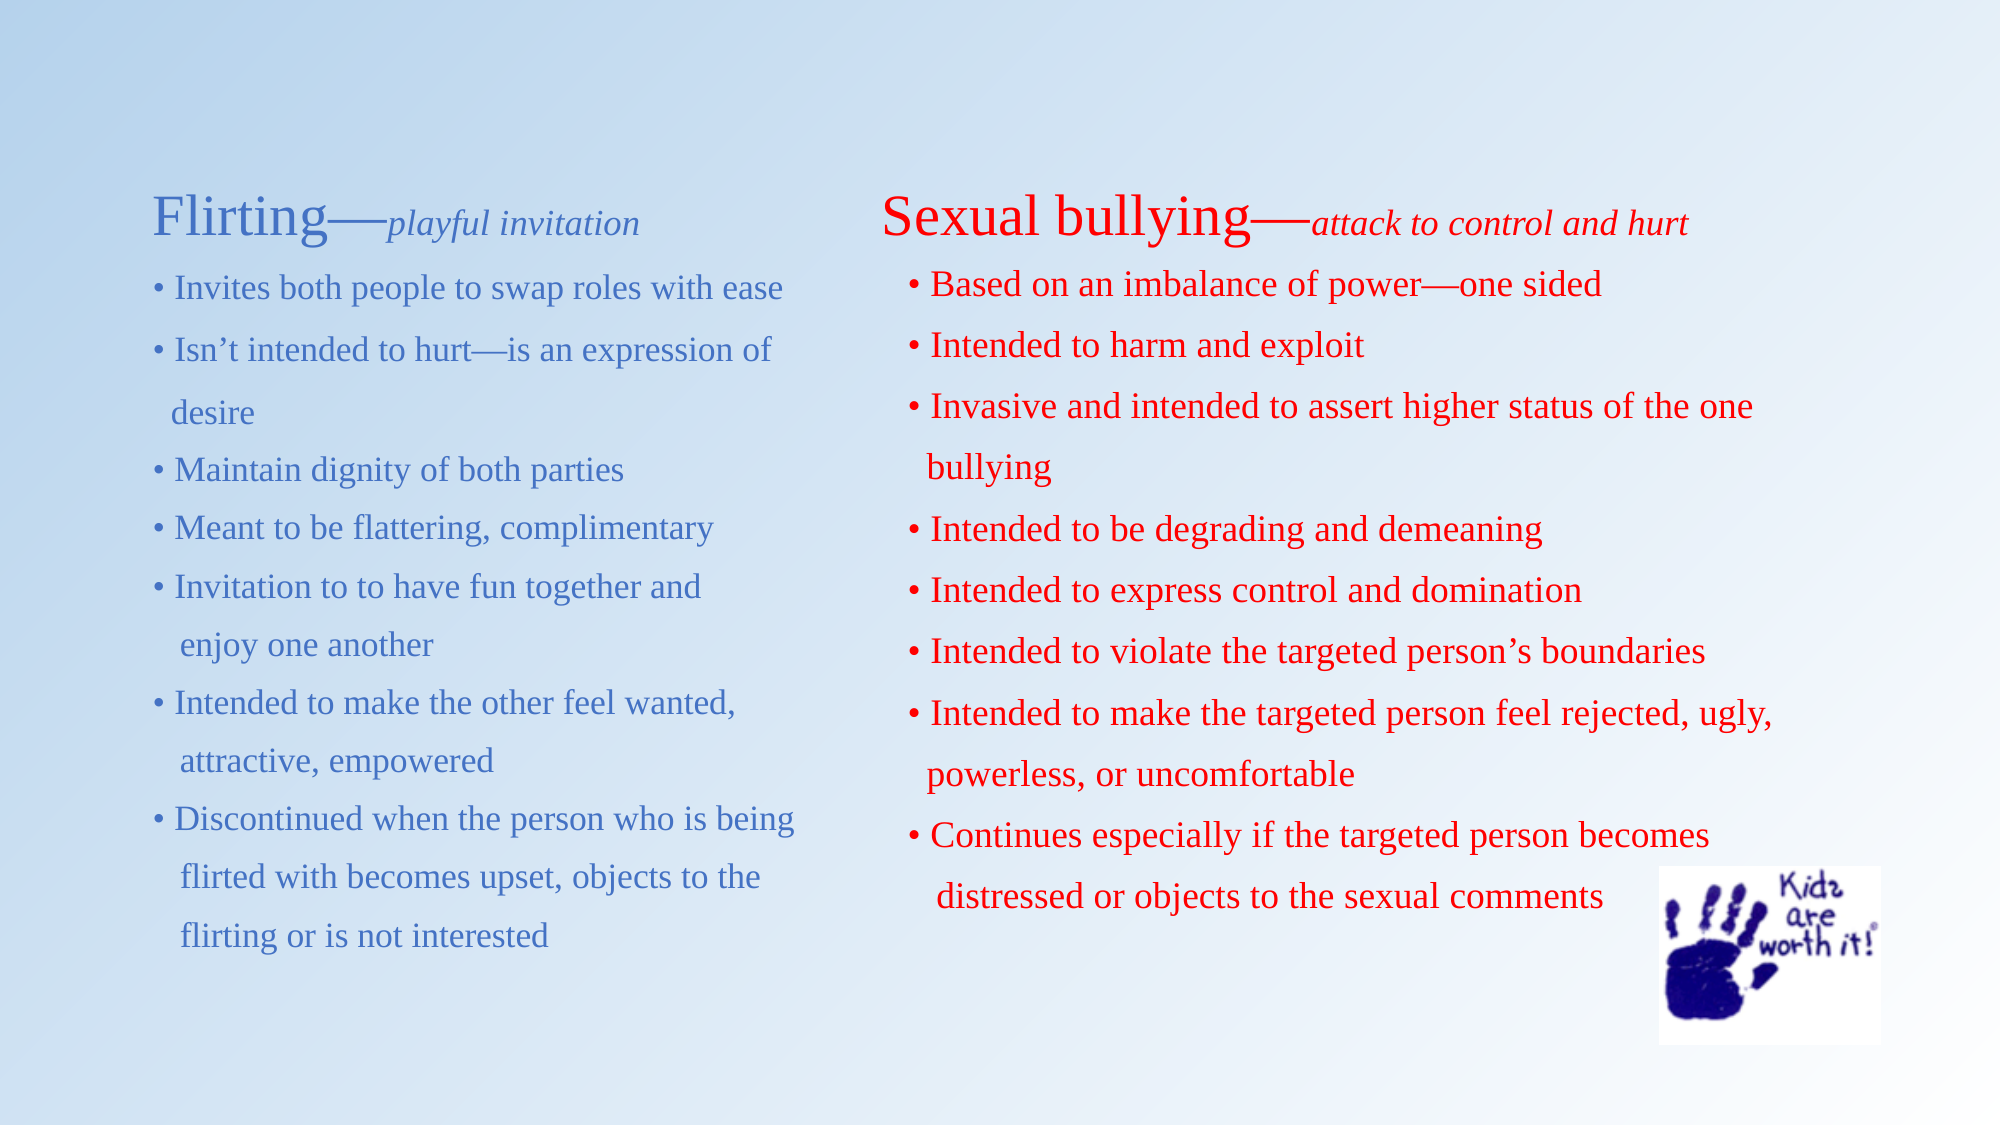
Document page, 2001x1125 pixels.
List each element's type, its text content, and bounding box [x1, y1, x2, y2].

list • Invites both people to swap roles with ease • Isn’t intended to hurt—is an expression of desire • Maintain dignity of both parties • Meant to be flattering, complimentary • Invitation to to have fun together and enjoy one another • Intended to make the other feel wanted, attractive, empowered • Discontinued when the person who is being flirted with becomes upset, objects to the flirting or is not interested [137, 256, 860, 963]
list • Based on an imbalance of power—one sided • Intended to harm and exploit • Invasive and intended to assert higher status of the one bullying • Intended to be degrading and demeaning • Intended to express control and domination • Intended to violate the targeted person’s boundaries • Intended to make the targeted person feel rejected, ugly, powerless, or uncomfortable • Continues especially if the targeted person becomes distressed or objects to the sexual comments [892, 256, 1848, 971]
title Flirting—playful invitation Sexual bullying—attack to control and hurt [137, 149, 1848, 257]
picture [1659, 866, 1881, 1045]
